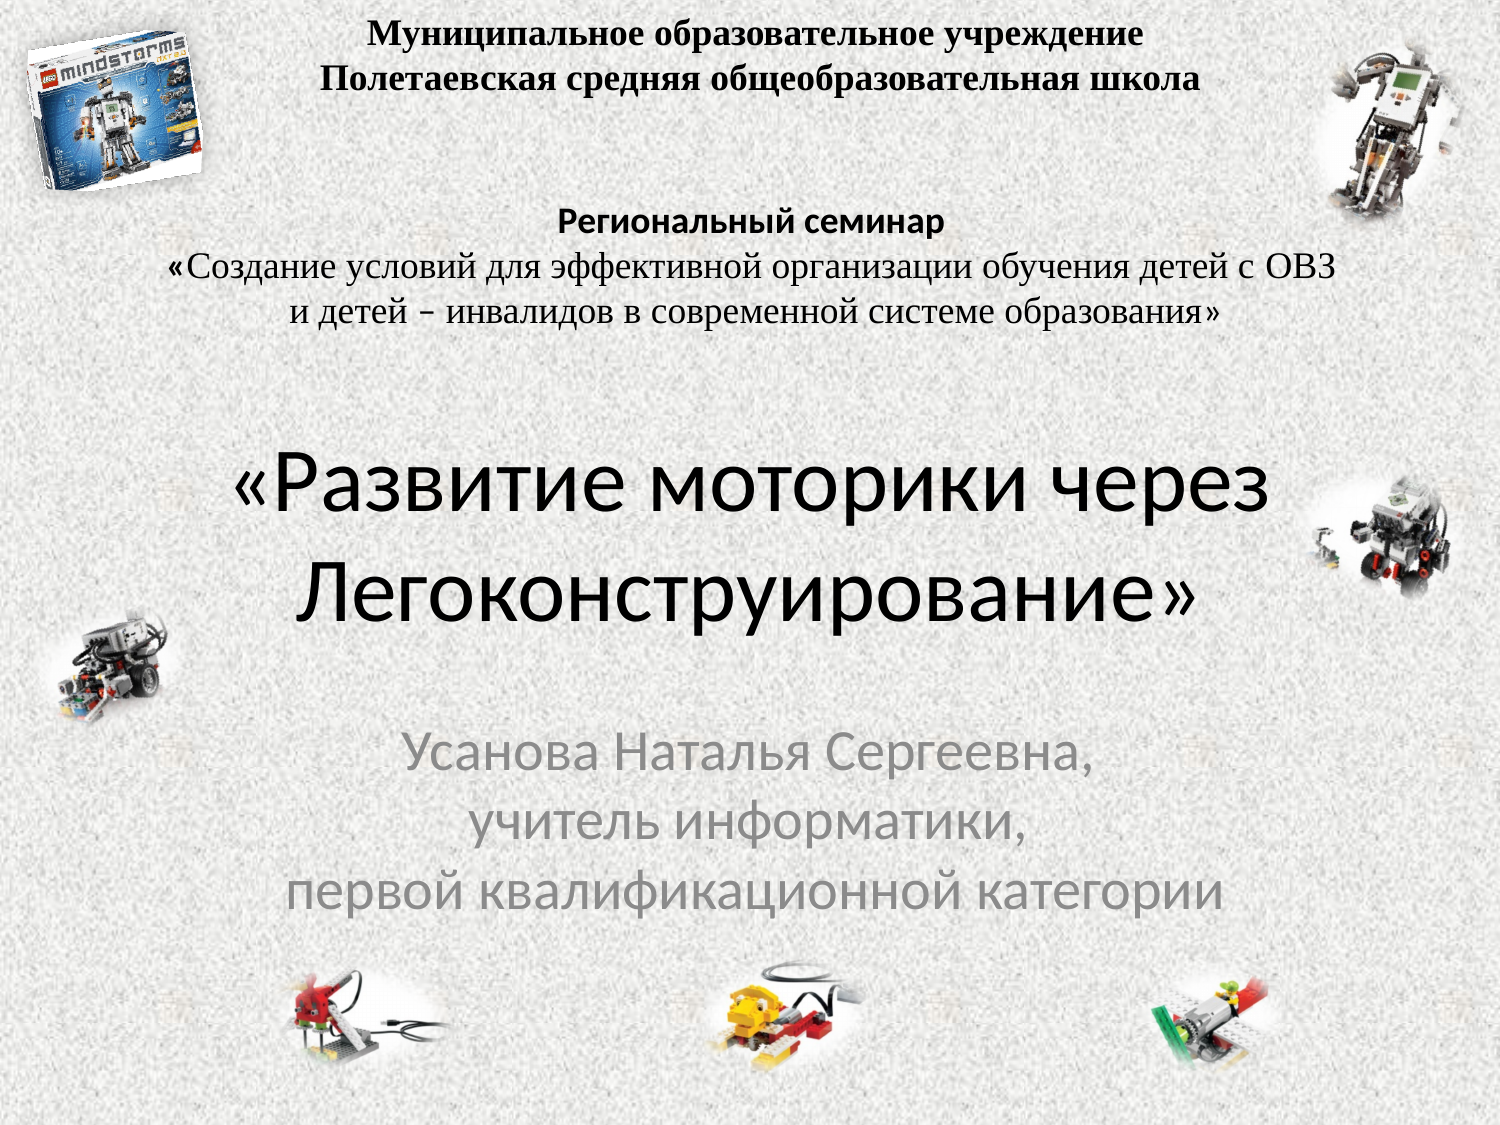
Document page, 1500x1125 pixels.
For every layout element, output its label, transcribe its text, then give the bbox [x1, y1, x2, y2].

picture [0, 0, 1500, 1125]
subtitle Усанова Наталья Сергеевна, учитель информатики, первой квалификационной категории [230, 704, 1281, 949]
title «Развитие моторики через Легоконструирование» [112, 408, 1388, 651]
text_box Муниципальное образовательное учреждение Полетаевская средняя общеобразовательная школа [295, 0, 1217, 106]
text_box Региональный семинар «Создание условий для эффективной организации обучения детей с ОВЗ и детей – инвалидов в современной системе образования» [140, 188, 1371, 339]
